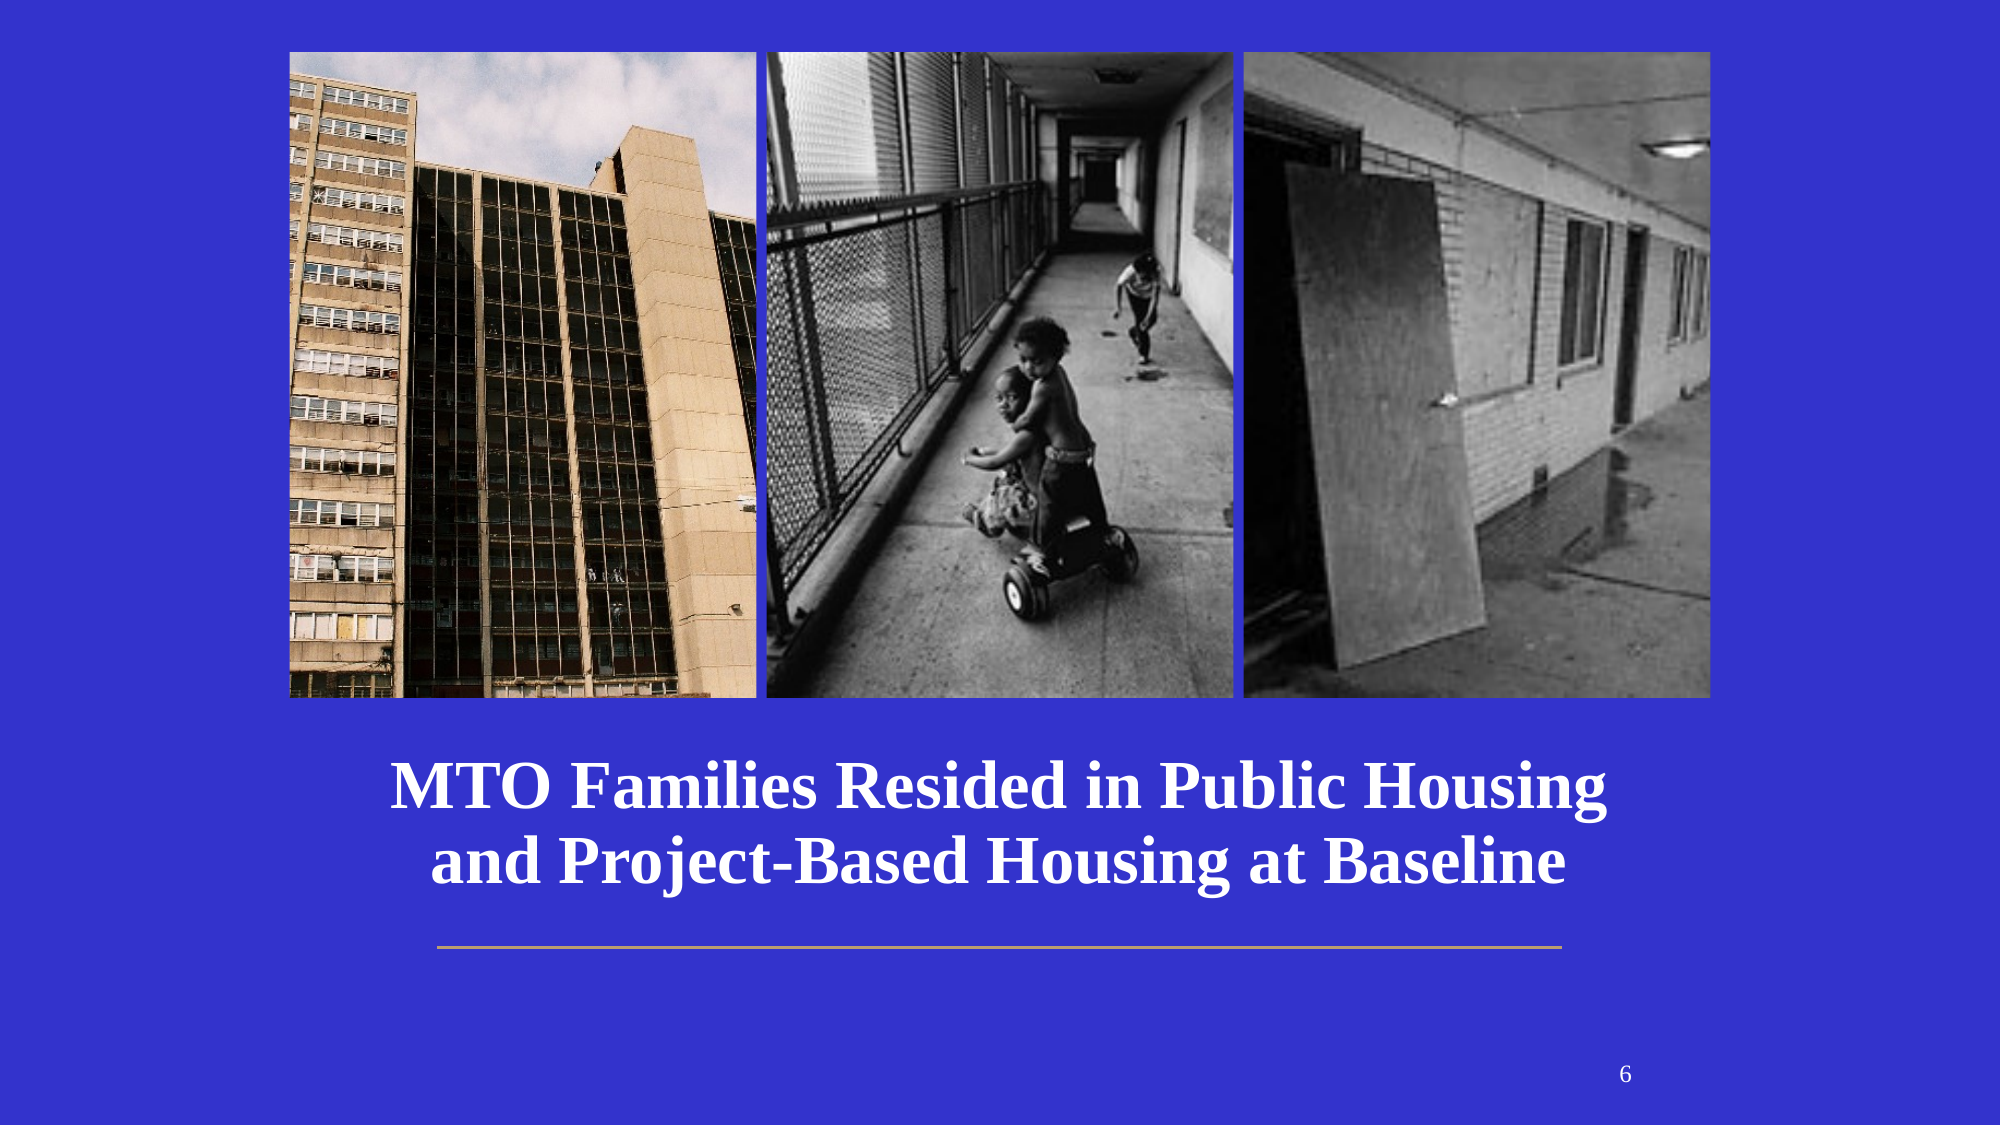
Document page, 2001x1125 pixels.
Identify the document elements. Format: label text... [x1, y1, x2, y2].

picture [1243, 52, 1711, 698]
slide_number 6 [1309, 1042, 1648, 1103]
picture [289, 52, 757, 698]
picture [766, 52, 1234, 698]
title MTO Families Resided in Public Housing and Project-Based Housing at Baseline [328, 722, 1672, 906]
